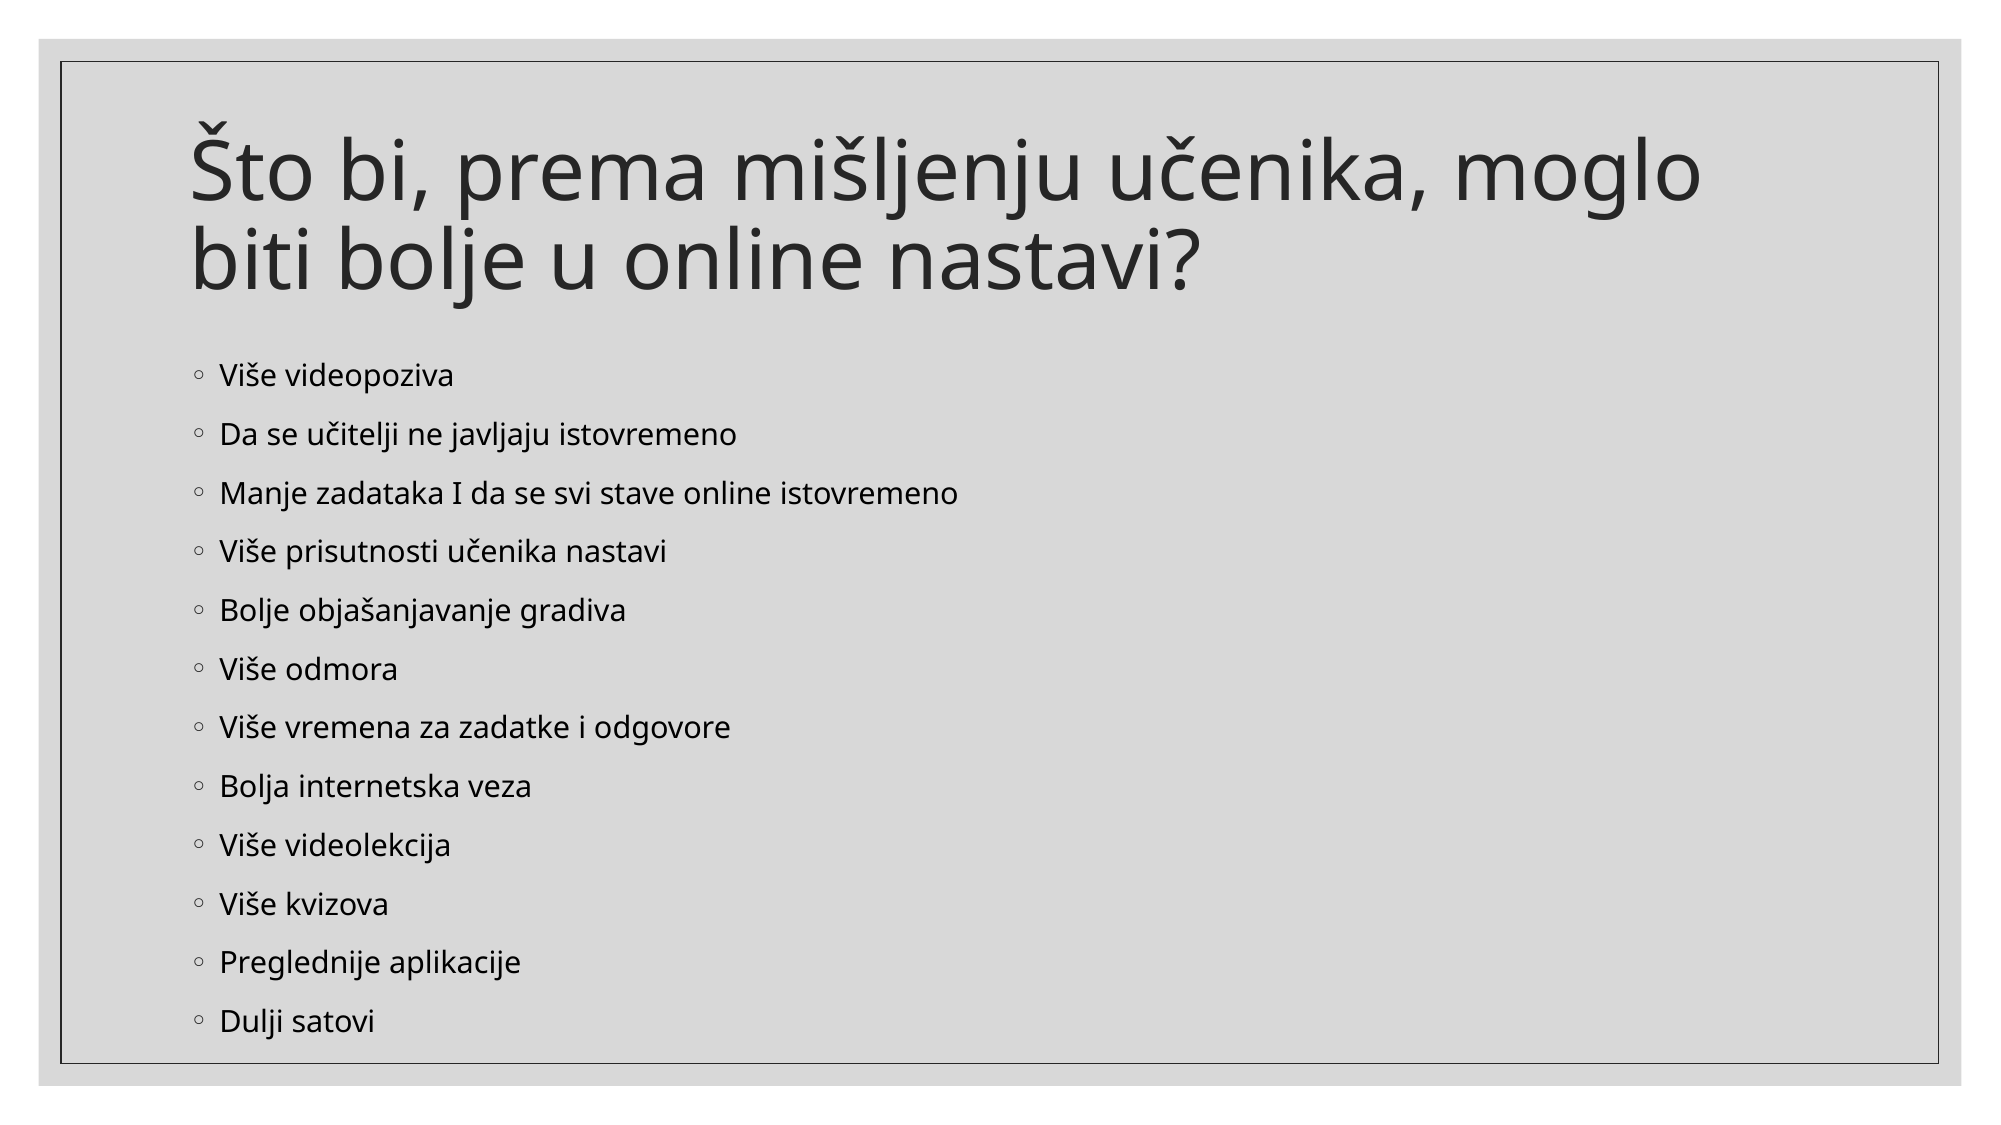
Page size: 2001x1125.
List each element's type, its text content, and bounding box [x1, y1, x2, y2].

title Što bi, prema mišljenju učenika, moglo biti bolje u online nastavi? [174, 105, 1825, 331]
list Više videopoziva Da se učitelji ne javljaju istovremeno Manje zadataka I da se svi stave online istovremeno Više prisutnosti učenika nastavi Bolje objašanjavanje gradiva Više odmora Više vremena za zadatke i odgovore Bolja internetska veza Više videolekcija Više kvizova Preglednije aplikacije Dulji satovi [174, 345, 1825, 1050]
